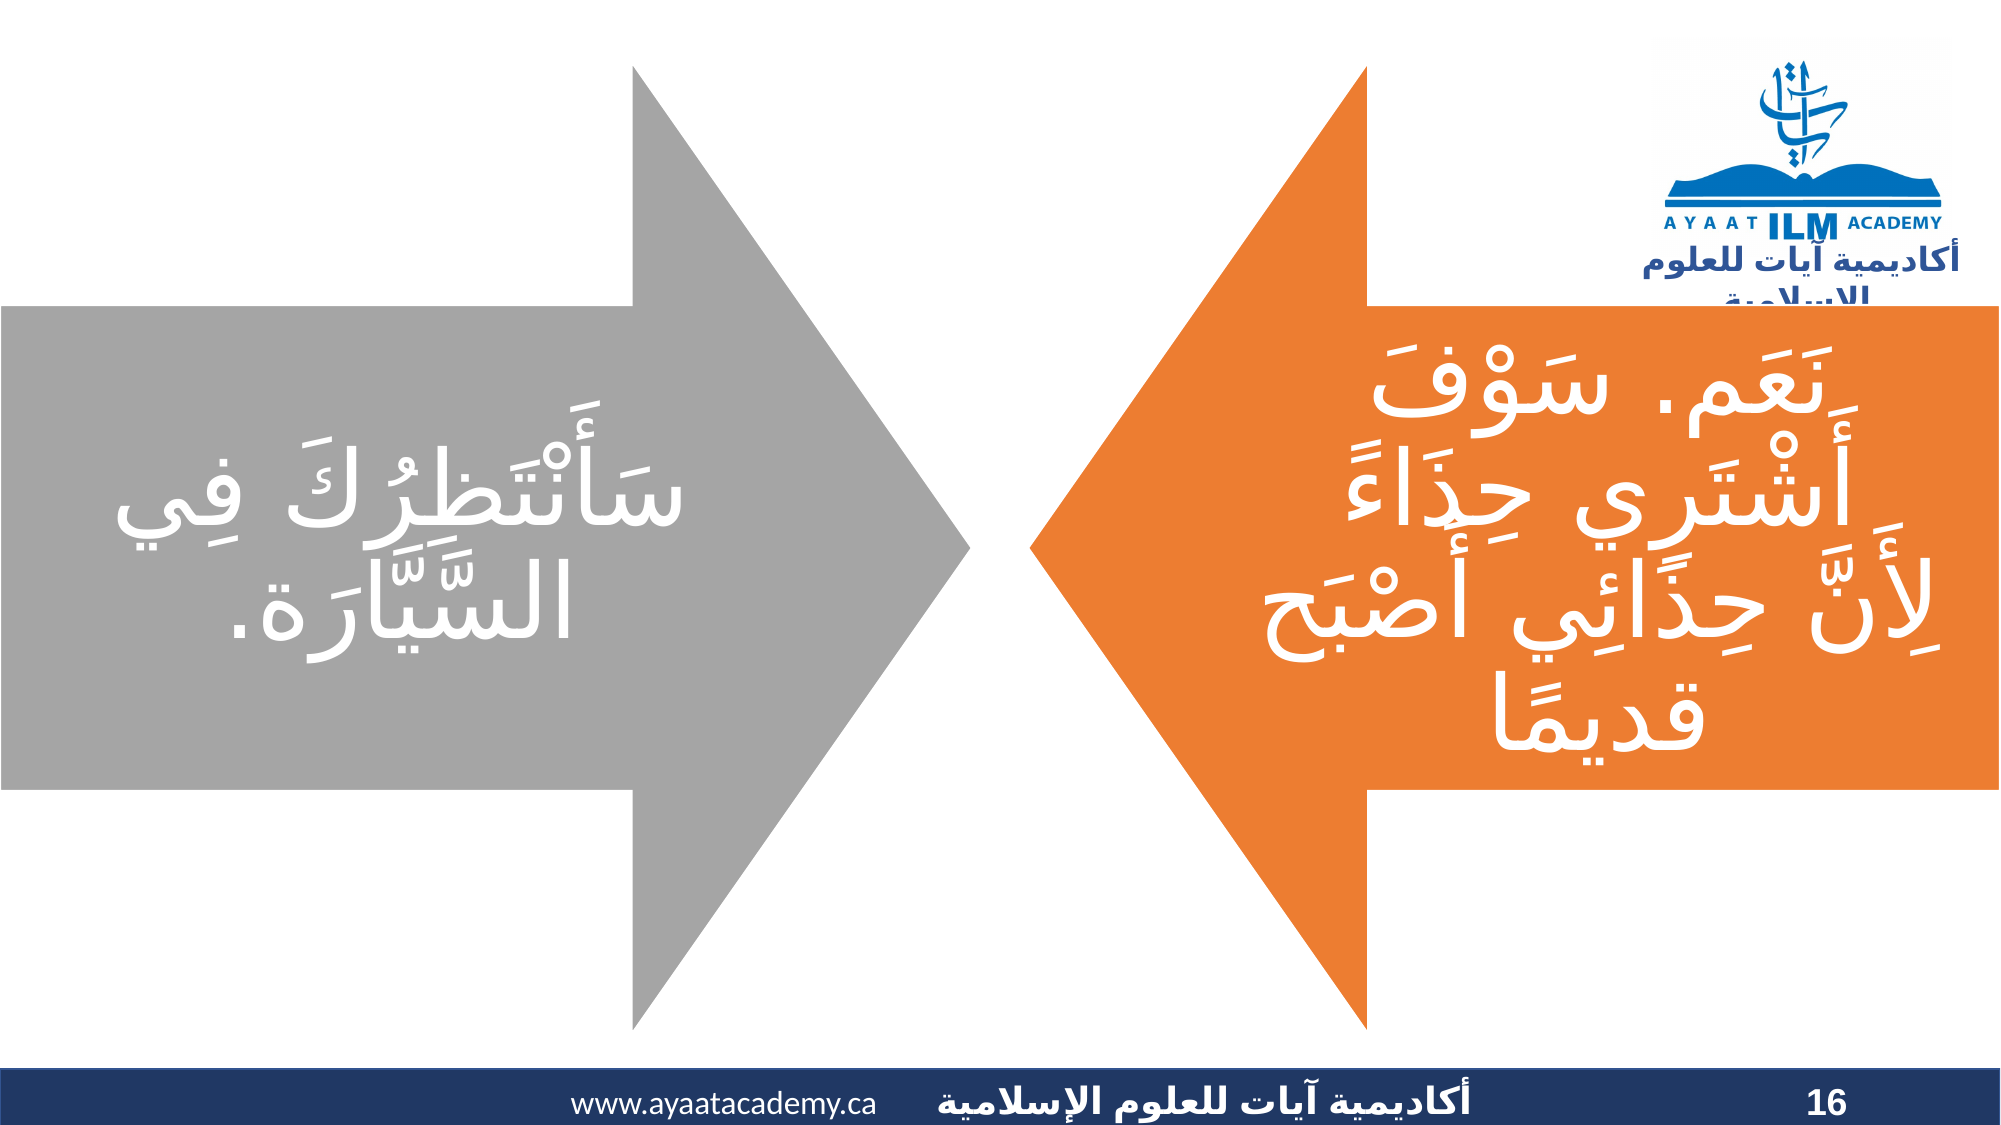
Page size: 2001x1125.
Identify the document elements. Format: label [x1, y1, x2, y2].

text_box [0, 0, 2000, 1125]
